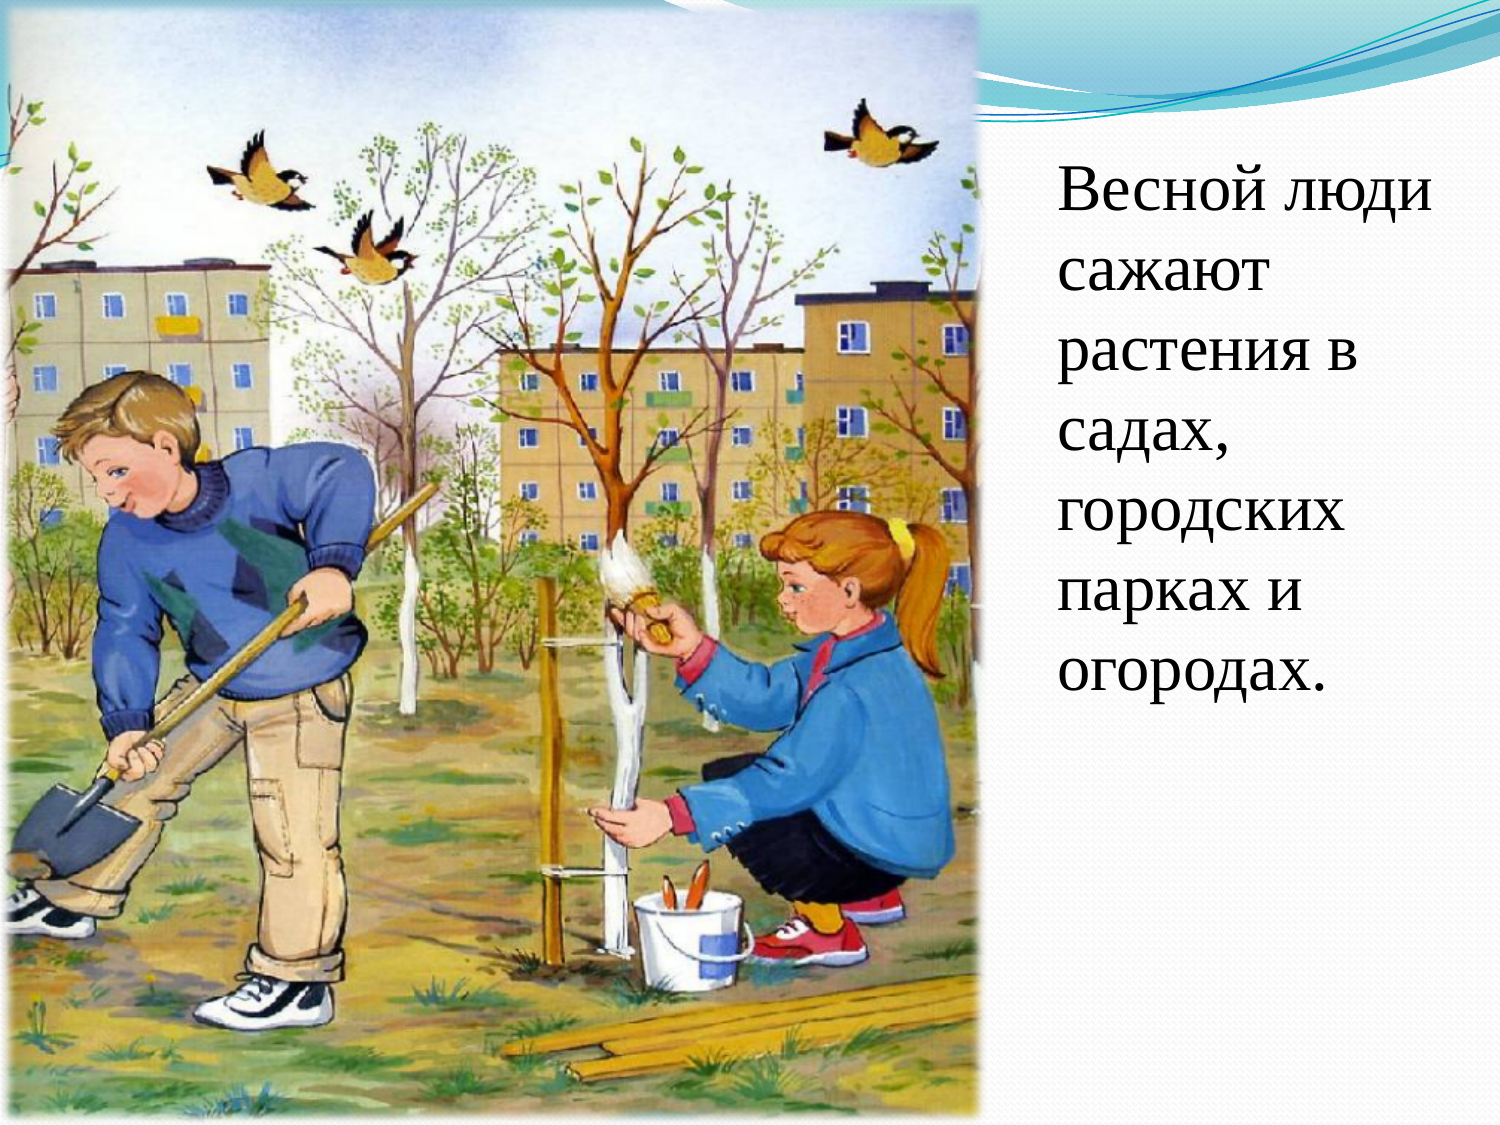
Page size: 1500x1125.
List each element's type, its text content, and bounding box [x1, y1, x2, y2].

picture [0, 0, 987, 1125]
title Весной люди сажают растения в садах, городских парках и огородах. [1057, 42, 1438, 705]
